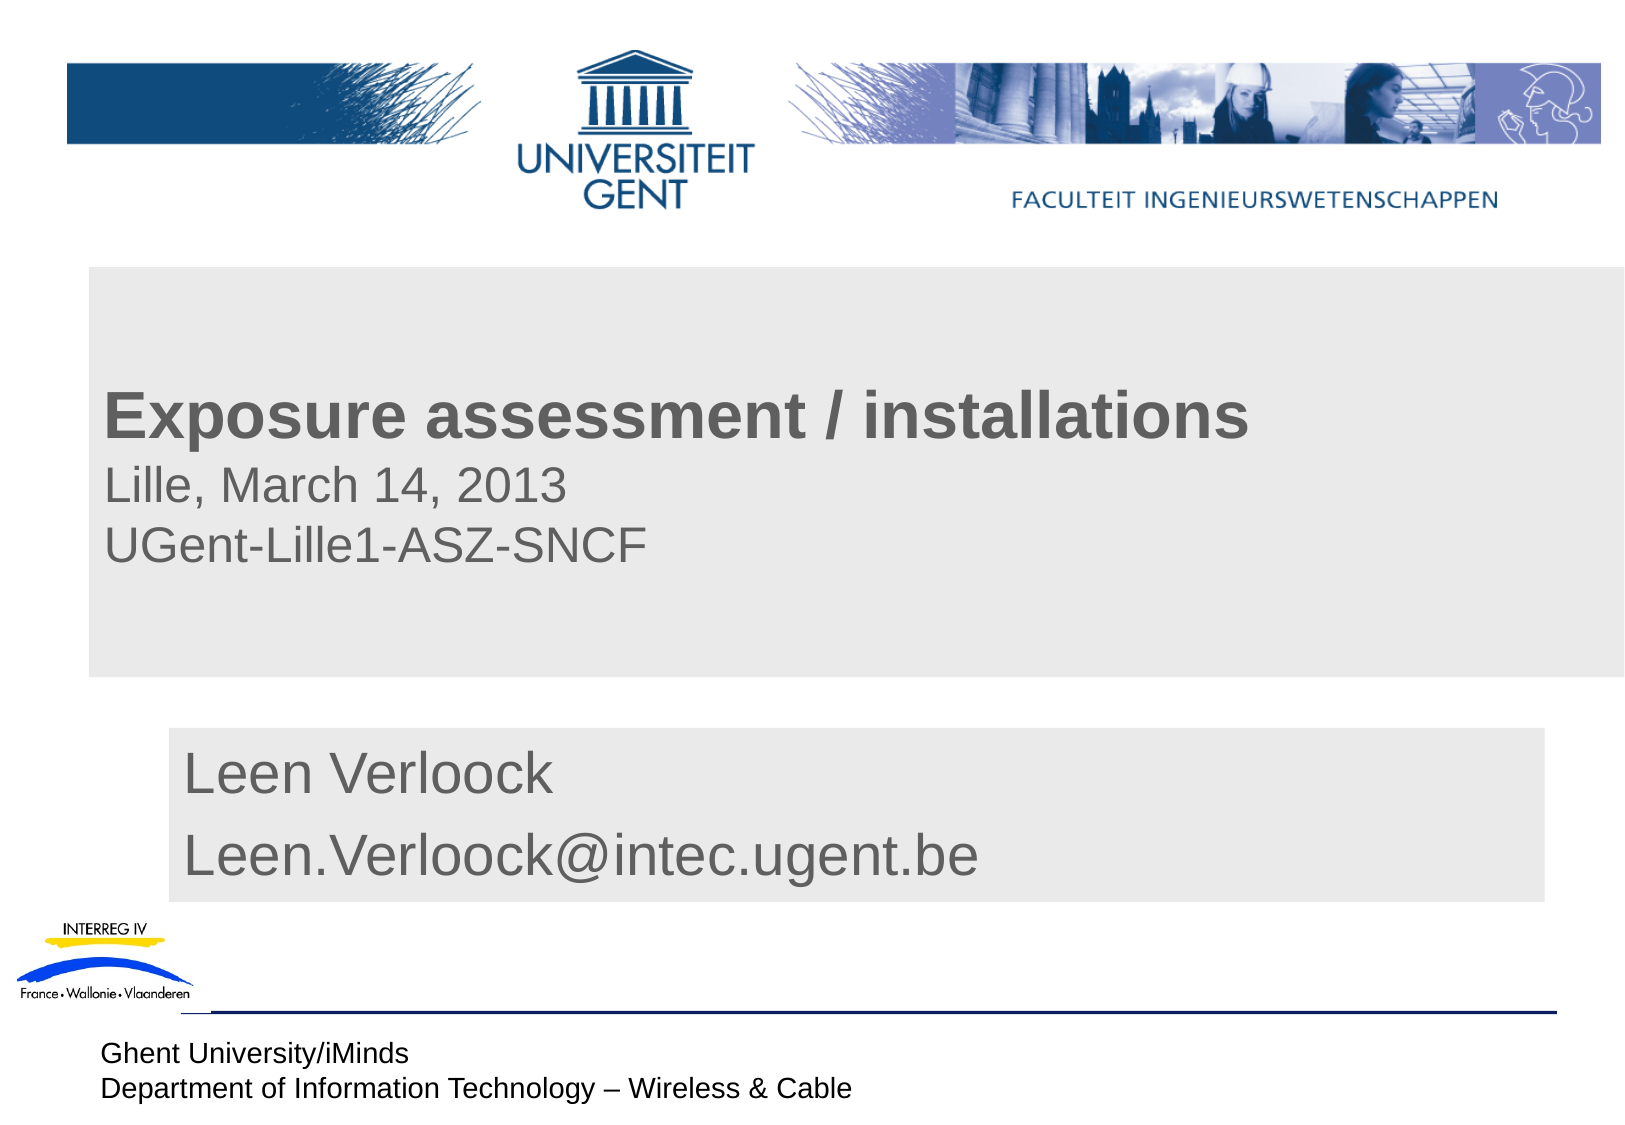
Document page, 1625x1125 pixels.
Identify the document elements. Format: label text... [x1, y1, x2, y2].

picture [0, 906, 211, 1013]
text_box Exposure assessment / installations Lille, March 14, 2013 UGent-Lille1-ASZ-SNCF [88, 267, 1625, 678]
text_box Ghent University/iMinds Department of Information Technology – Wireless & Cable [85, 1027, 1305, 1112]
picture [67, 50, 1601, 214]
subtitle Leen Verloock Leen.Verloock@intec.ugent.be [168, 727, 1545, 903]
